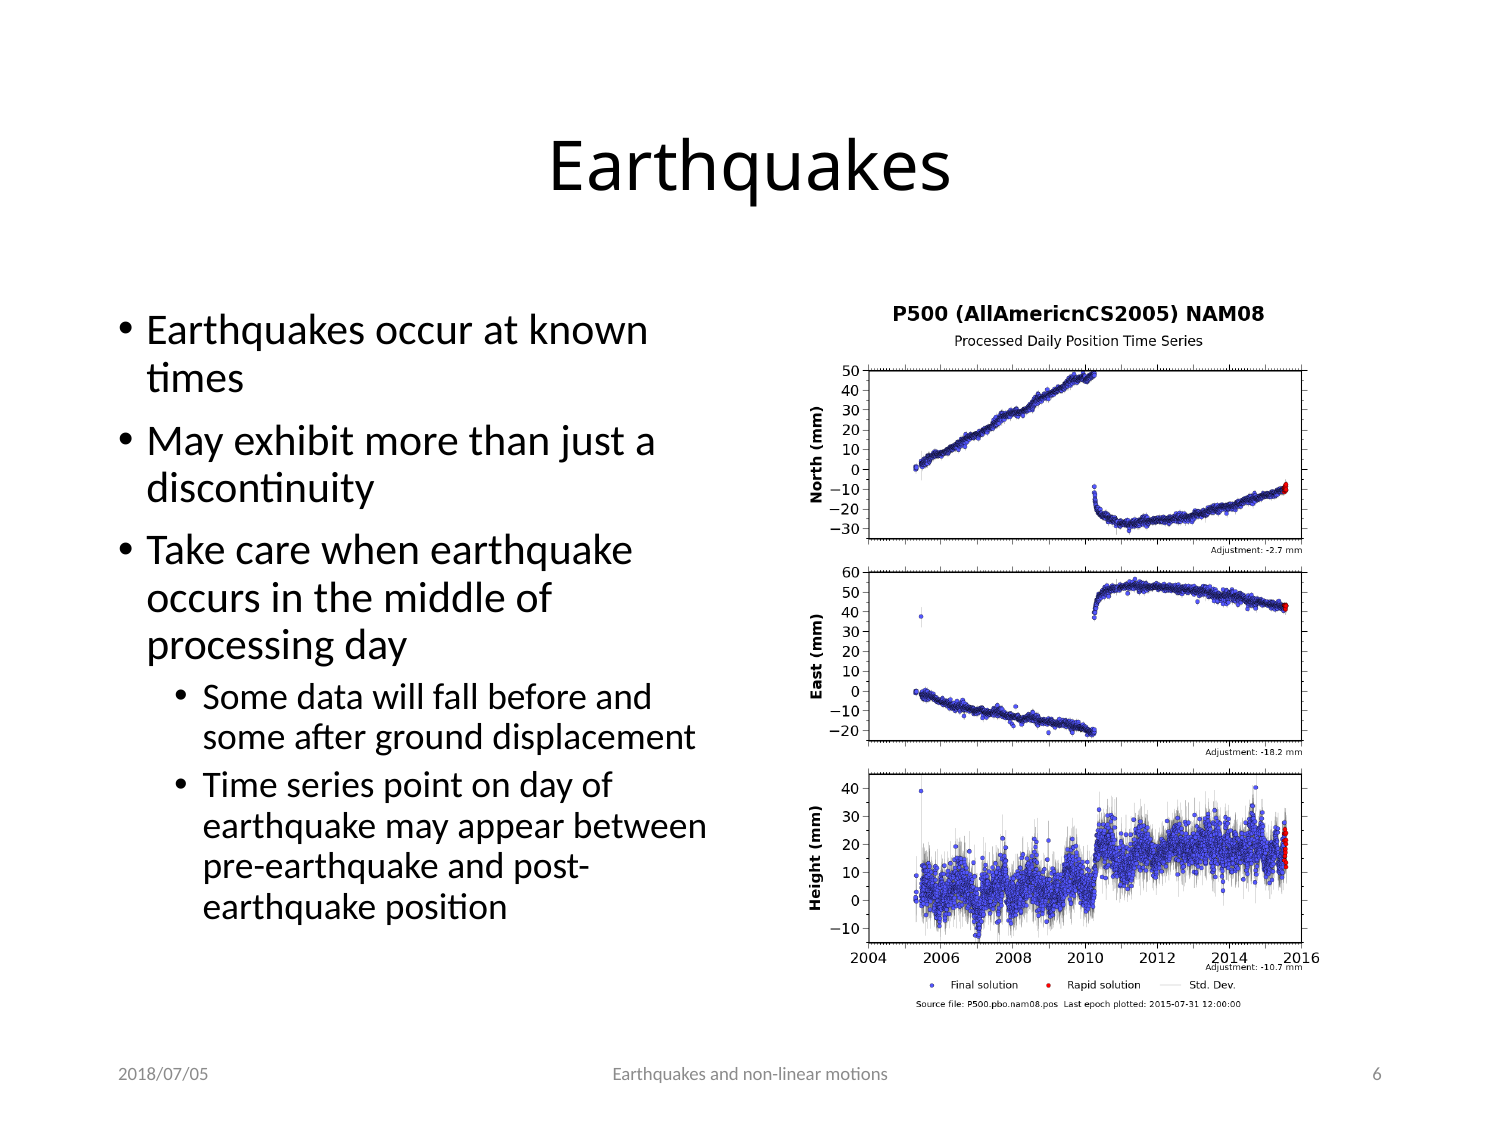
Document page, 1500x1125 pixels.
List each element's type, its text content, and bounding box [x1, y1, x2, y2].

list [799, 299, 1357, 1014]
list Earthquakes occur at known times May exhibit more than just a discontinuity Take care when earthquake occurs in the middle of processing day Some data will fall before and some after ground displacement Time series point on day of earthquake may appear between pre-earthquake and post-earthquake position [103, 299, 741, 1014]
title Earthquakes [103, 59, 1397, 278]
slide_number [103, 1042, 441, 1103]
footer Earthquakes and non-linear motions [496, 1042, 1004, 1103]
slide_number 5 [1059, 1042, 1397, 1103]
